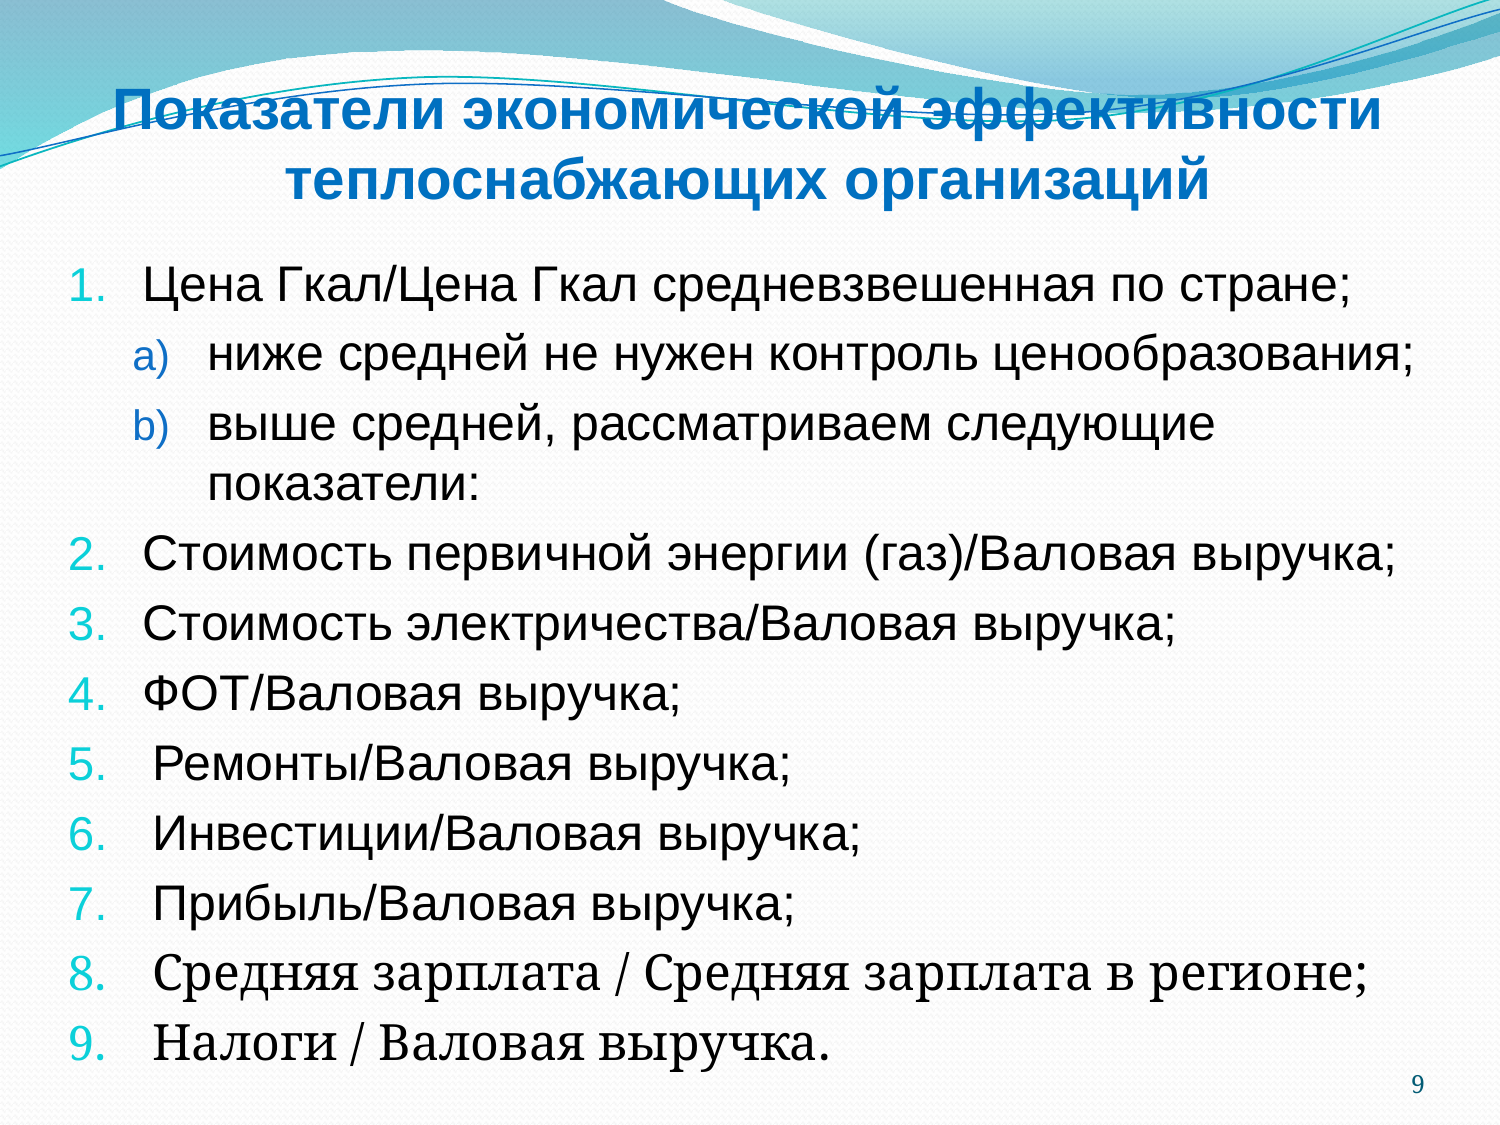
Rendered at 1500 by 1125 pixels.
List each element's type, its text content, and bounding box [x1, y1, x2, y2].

slide_number 9 [1299, 1042, 1425, 1103]
title Показатели экономической эффективности теплоснабжающих организаций [76, 54, 1420, 220]
list Цена Гкал/Цена Гкал средневзвешенная по стране; ниже средней не нужен контроль ценообразования; выше средней, рассматриваем следующие показатели: Стоимость первичной энергии (газ)/Валовая выручка; Стоимость электричества/Валовая выручка; ФОТ/Валовая выручка; Ремонты/Валовая выручка; Инвестиции/Валовая выручка; Прибыль/Валовая выручка; Средняя зарплата / Средняя зарплата в регионе; Налоги / Валовая выручка. [53, 243, 1459, 1083]
